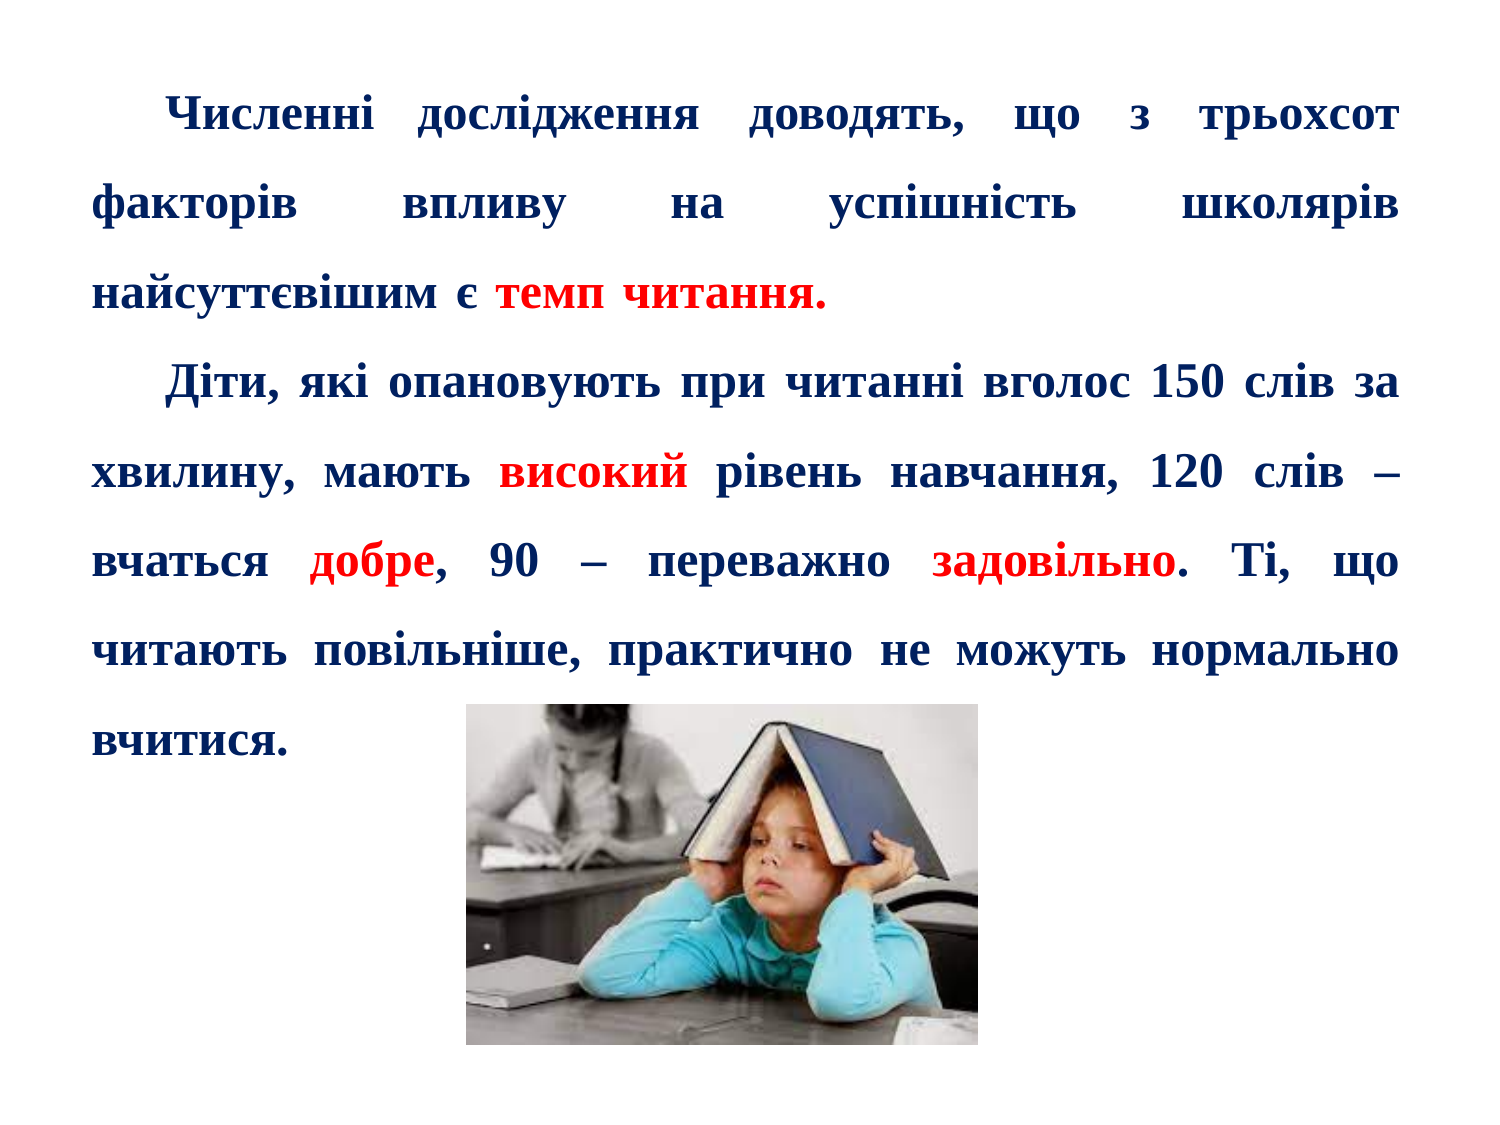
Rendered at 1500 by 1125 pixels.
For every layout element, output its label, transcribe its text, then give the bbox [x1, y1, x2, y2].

picture [466, 704, 978, 1045]
text_box Численні дослідження доводять, що з трьохсот факторів впливу на успішність школярів найсуттєвішим є темп читання. Діти, які опановують при читанні вголос 150 слів за хвилину, мають високий рівень навчання, 120 слів – вчаться добре, 90 – переважно задовільно. Ті, що читають повільніше, практично не можуть нормально вчитися. [76, 42, 1415, 773]
